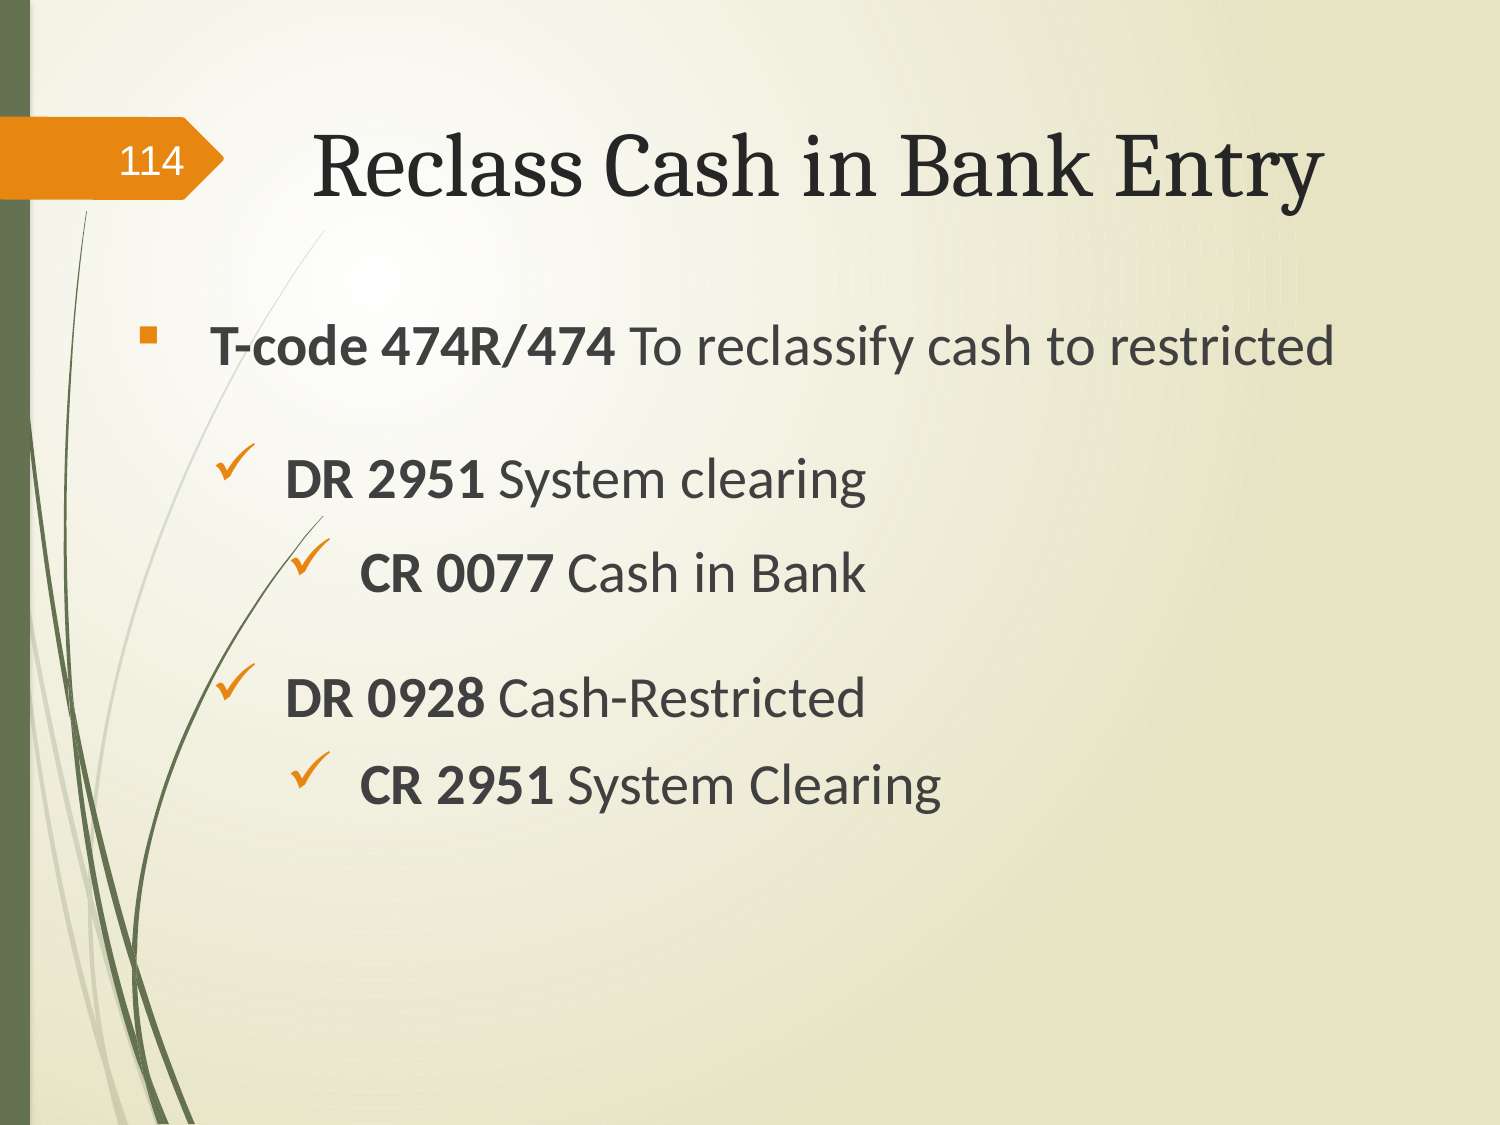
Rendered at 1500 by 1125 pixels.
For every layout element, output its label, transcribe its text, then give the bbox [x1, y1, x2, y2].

list T-code 474R/474 To reclassify cash to restricted DR 2951 System clearing CR 0077 Cash in Bank DR 0928 Cash-Restricted CR 2951 System Clearing [120, 299, 1380, 990]
slide_number 114 [83, 129, 200, 190]
title Reclass Cash in Bank Entry [225, 97, 1413, 263]
